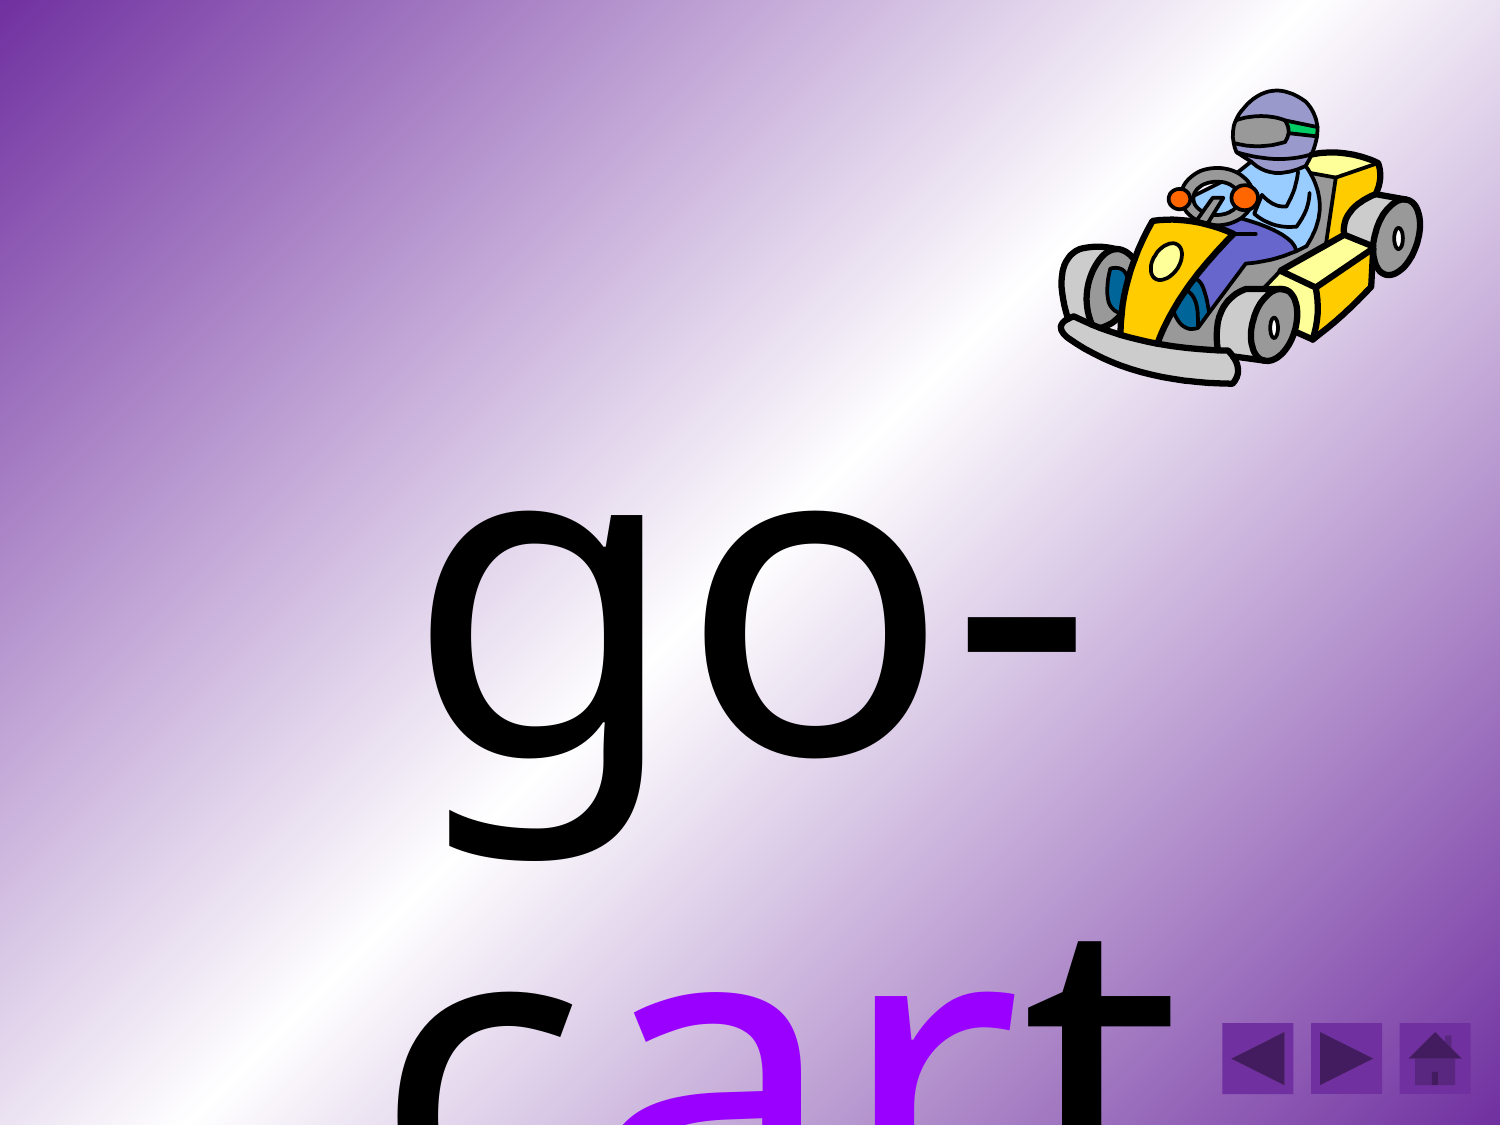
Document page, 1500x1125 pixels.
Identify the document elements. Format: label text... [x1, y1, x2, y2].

list go-cart [0, 361, 1500, 953]
picture [1033, 42, 1447, 432]
